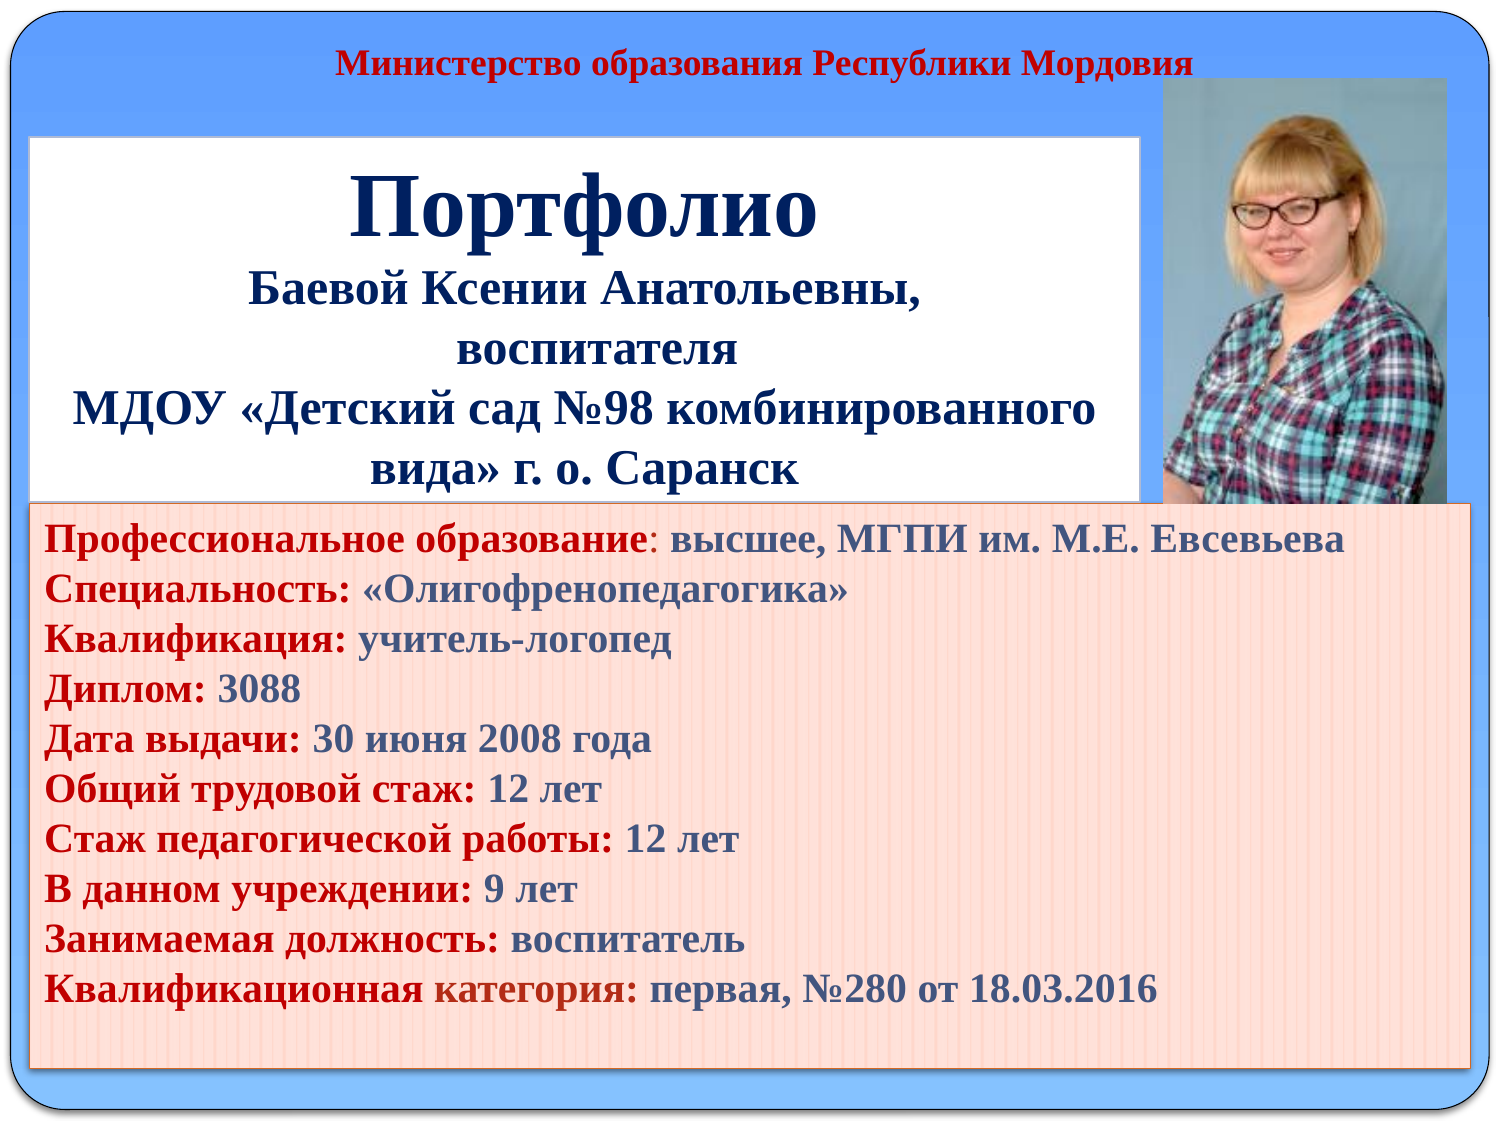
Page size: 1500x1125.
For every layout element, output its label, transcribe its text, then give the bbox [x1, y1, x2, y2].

text_box Портфолио Баевой Ксении Анатольевны, воспитателя МДОУ «Детский сад №98 комбинированного вида» г. о. Саранск [28, 136, 1141, 503]
picture [1163, 77, 1448, 504]
text_box Профессиональное образование: высшее, МГПИ им. М.Е. Евсевьева Специальность: «Олигофренопедагогика» Квалификация: учитель-логопед Диплом: 3088 Дата выдачи: 30 июня 2008 года Общий трудовой стаж: 12 лет Стаж педагогической работы: 12 лет В данном учреждении: 9 лет Занимаемая должность: воспитатель Квалификационная категория: первая, №280 от 18.03.2016 [29, 503, 1471, 1069]
text_box Министерство образования Республики Мордовия [29, 30, 1500, 91]
